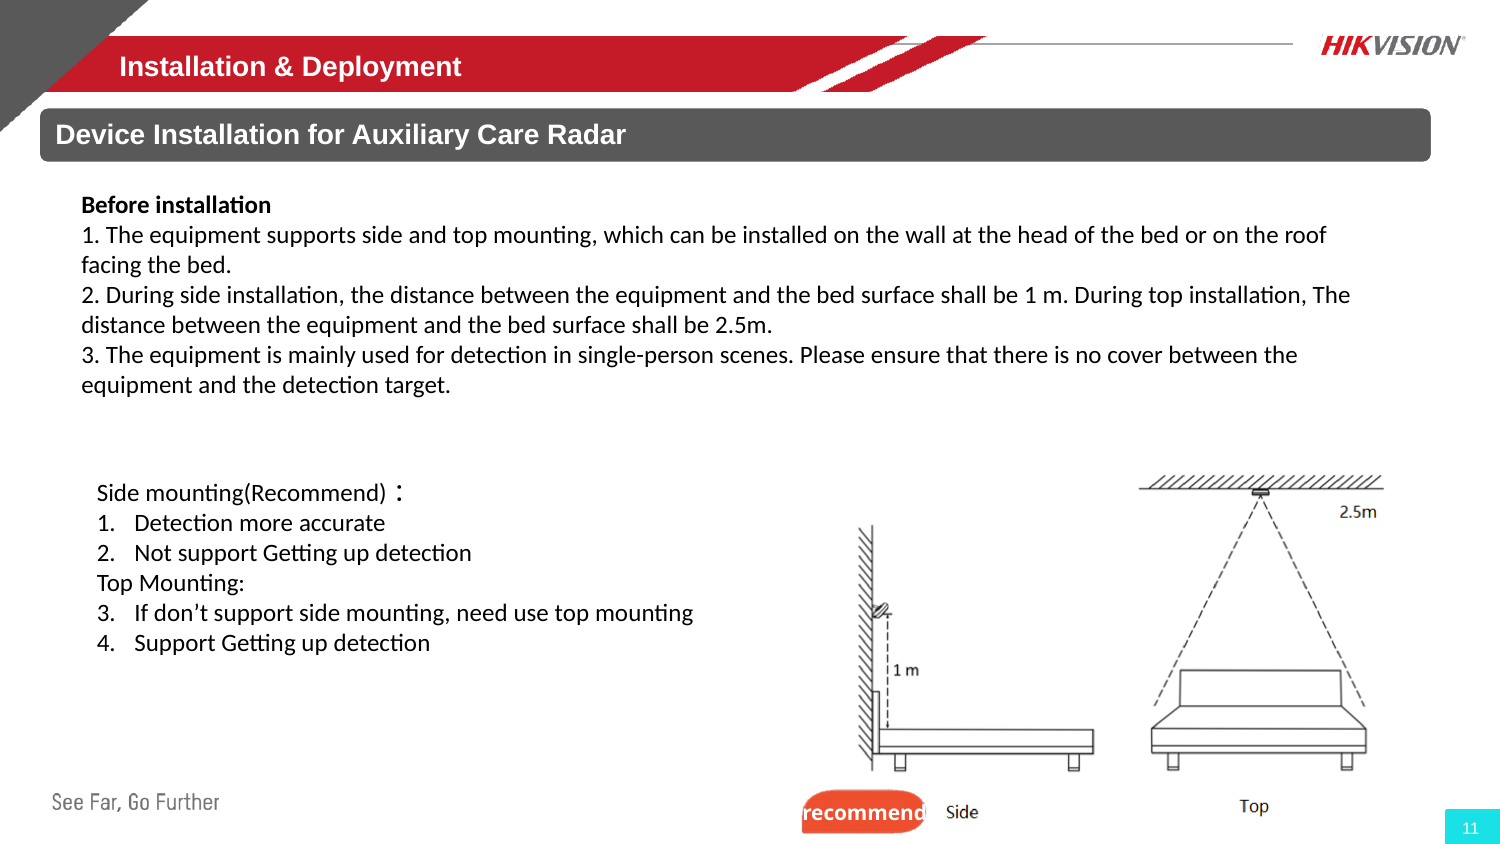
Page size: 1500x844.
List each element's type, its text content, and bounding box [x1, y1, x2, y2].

text_box Before installation 1. The equipment supports side and top mounting, which can be installed on the wall at the head of the bed or on the roof facing the bed. 2. During side installation, the distance between the equipment and the bed surface shall be 1 m. During top installation, The distance between the equipment and the bed surface shall be 2.5m. 3. The equipment is mainly used for detection in single-person scenes. Please ensure that there is no cover between the equipment and the detection target. [66, 181, 1405, 406]
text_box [37, 106, 1452, 165]
picture [817, 445, 1429, 838]
picture [52, 793, 219, 812]
picture [1316, 28, 1470, 60]
picture [0, 0, 987, 133]
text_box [785, 785, 945, 836]
text_box Side mounting(Recommend)： Detection more accurate Not support Getting up detection Top Mounting: If don’t support side mounting, need use top mounting Support Getting up detection [82, 469, 812, 664]
